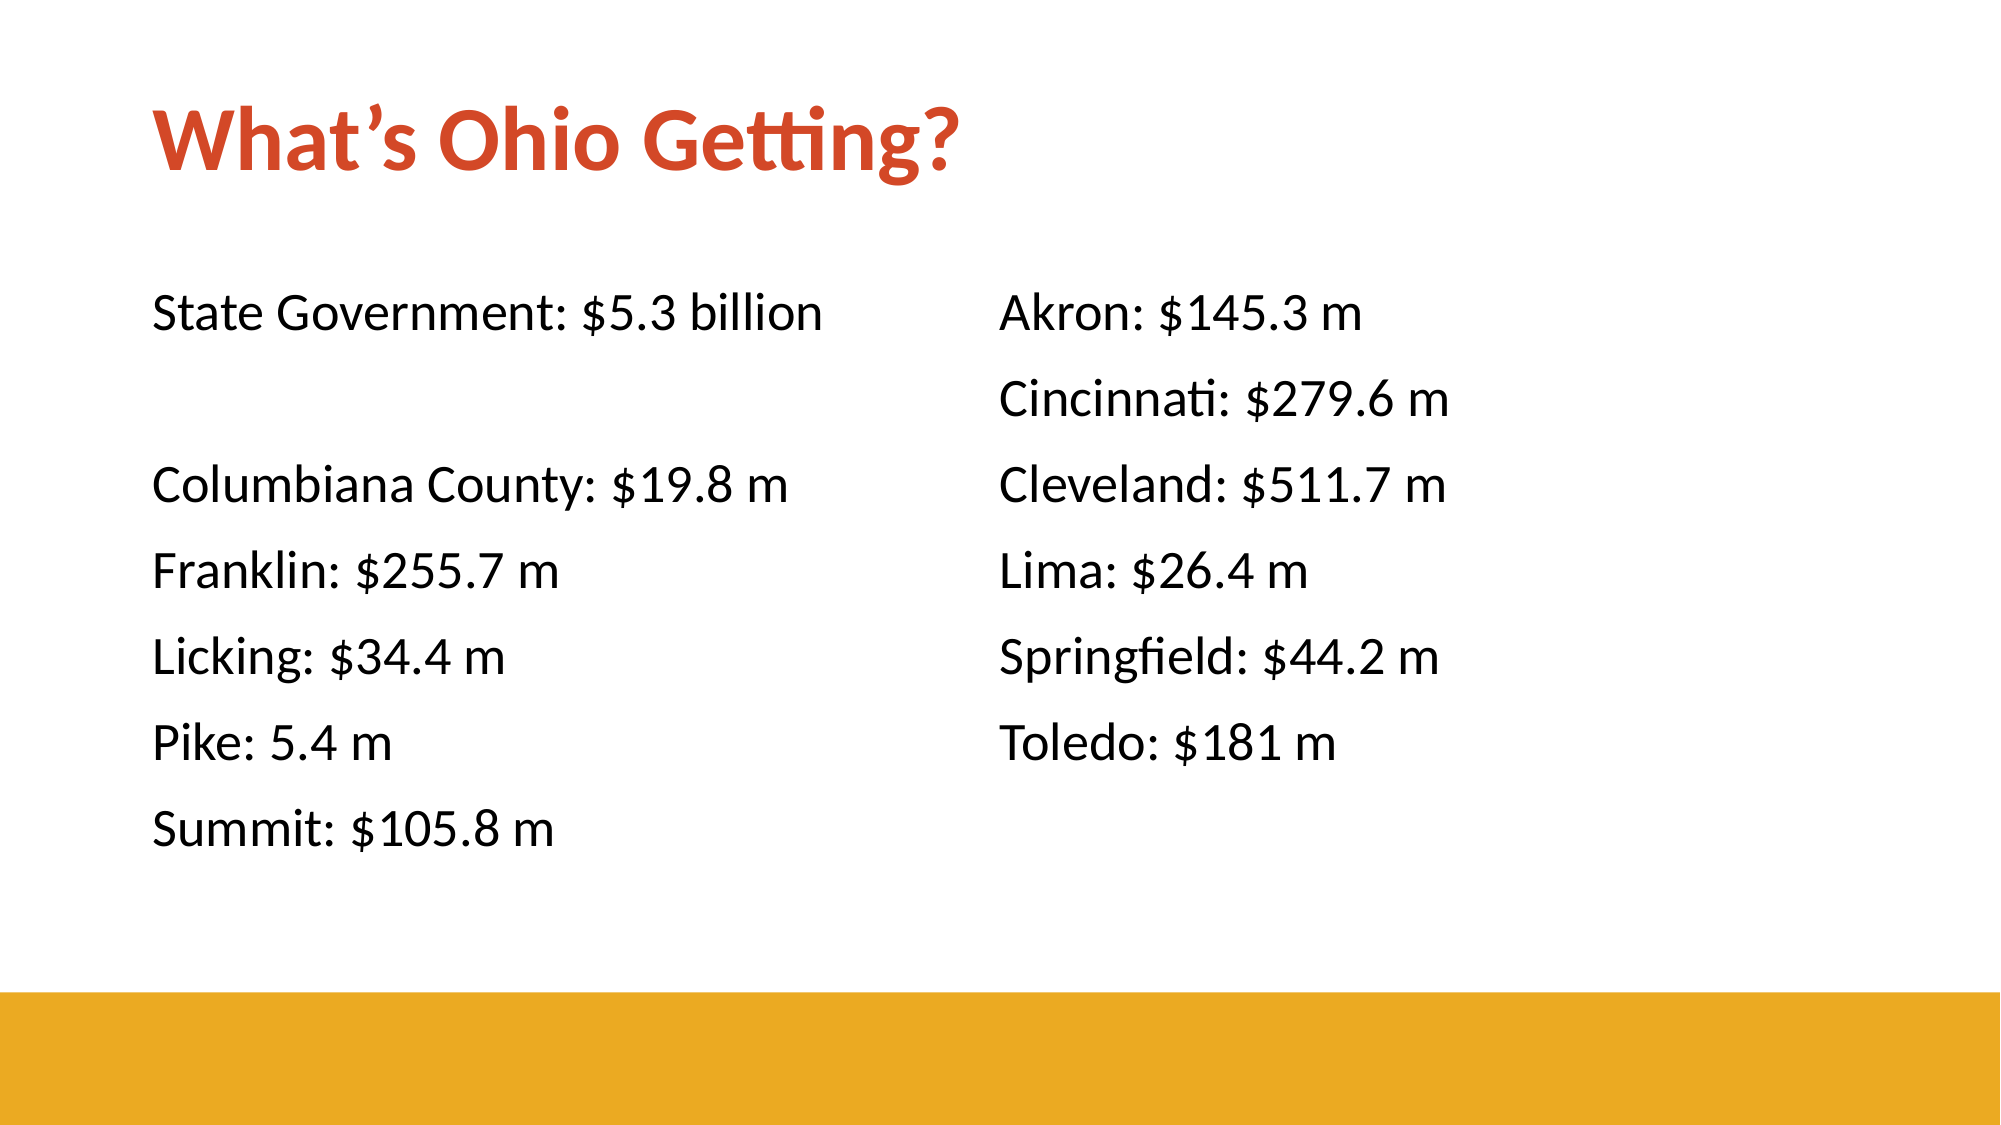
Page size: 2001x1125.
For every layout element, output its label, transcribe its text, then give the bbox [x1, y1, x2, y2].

title What’s Ohio Getting? [137, 75, 1863, 206]
list State Government: $5.3 billion Columbiana County: $19.8 m Franklin: $255.7 m Licking: $34.4 m Pike: 5.4 m Summit: $105.8 m Akron: $145.3 m Cincinnati: $279.6 m Cleveland: $511.7 m Lima: $26.4 m Springfield: $44.2 m Toledo: $181 m [137, 269, 1863, 906]
